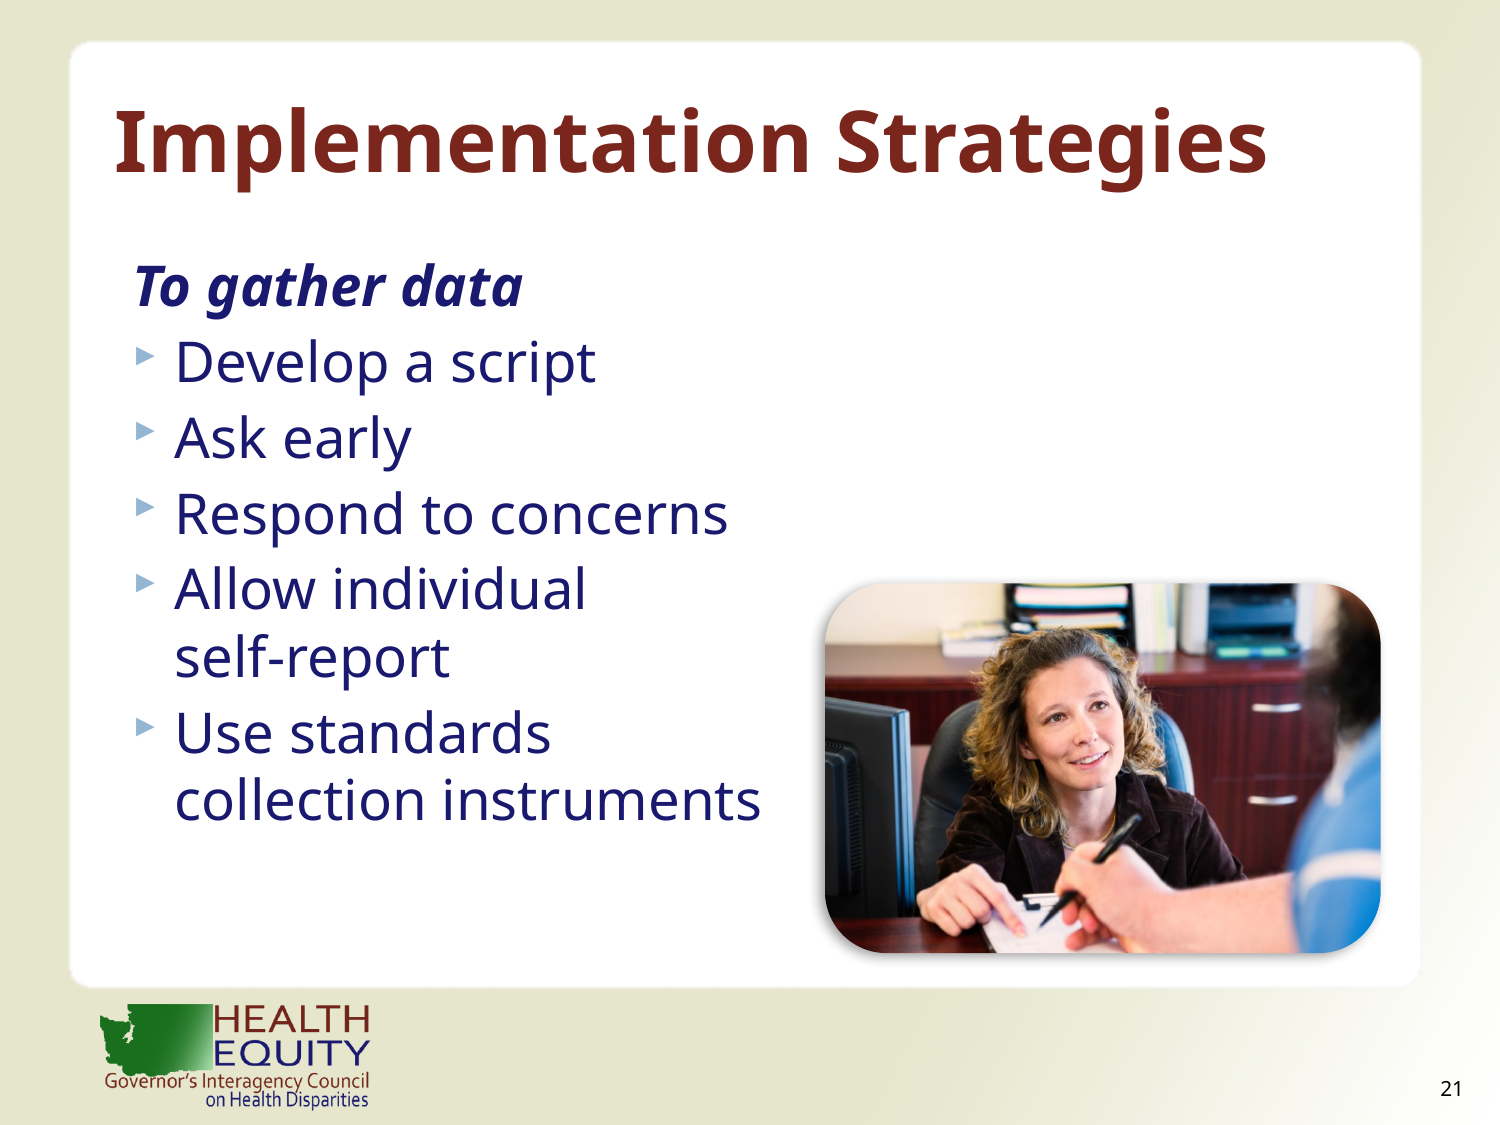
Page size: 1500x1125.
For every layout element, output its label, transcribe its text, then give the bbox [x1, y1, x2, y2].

slide_number 20 [1418, 1051, 1479, 1112]
title Implementation Strategies [99, 45, 1425, 233]
picture [0, 0, 1500, 1125]
list To gather data Develop a script Ask early Respond to concerns Allow individual self-report Use standards collection instruments [99, 243, 1425, 986]
